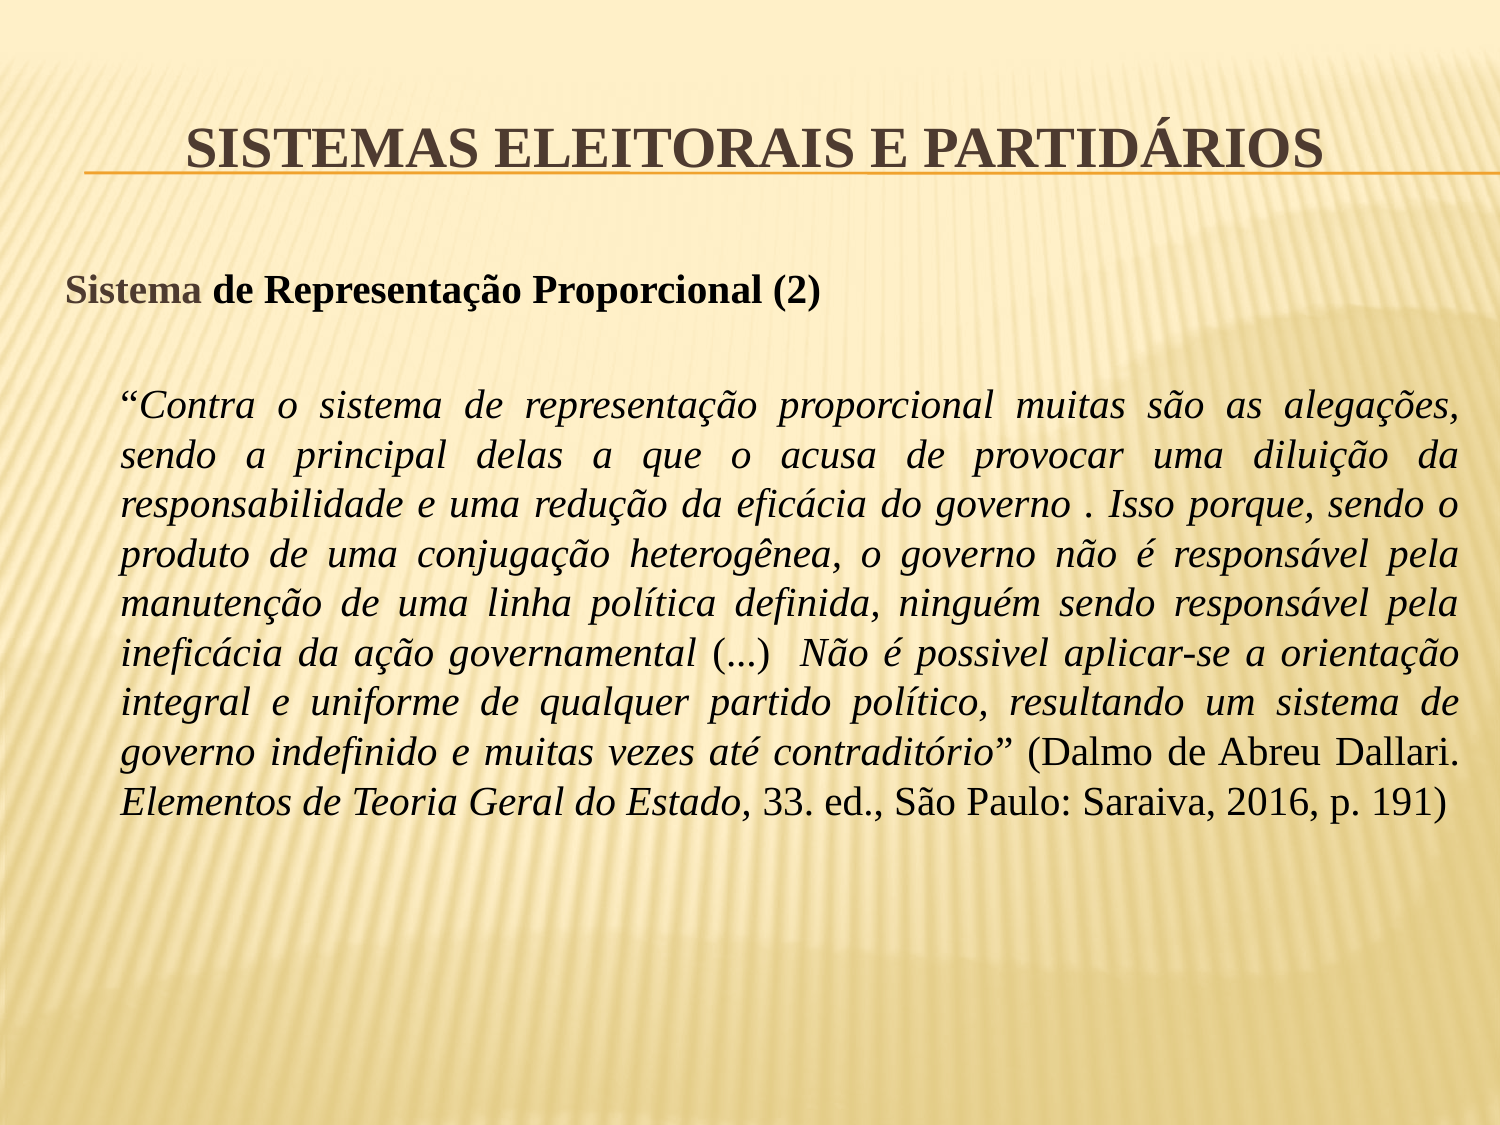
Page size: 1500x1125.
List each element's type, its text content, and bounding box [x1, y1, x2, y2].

title Sistemas eleitorais e partidários [50, 75, 1475, 213]
list Sistema de Representação Proporcional (2) “Contra o sistema de representação proporcional muitas são as alegações, sendo a principal delas a que o acusa de provocar uma diluição da responsabilidade e uma redução da eficácia do governo . Isso porque, sendo o produto de uma conjugação heterogênea, o governo não é responsável pela manutenção de uma linha política definida, ninguém sendo responsável pela ineficácia da ação governamental (...) Não é possivel aplicar-se a orientação integral e uniforme de qualquer partido político, resultando um sistema de governo indefinido e muitas vezes até contraditório” (Dalmo de Abreu Dallari. Elementos de Teoria Geral do Estado, 33. ed., São Paulo: Saraiva, 2016, p. 191) [50, 254, 1475, 998]
